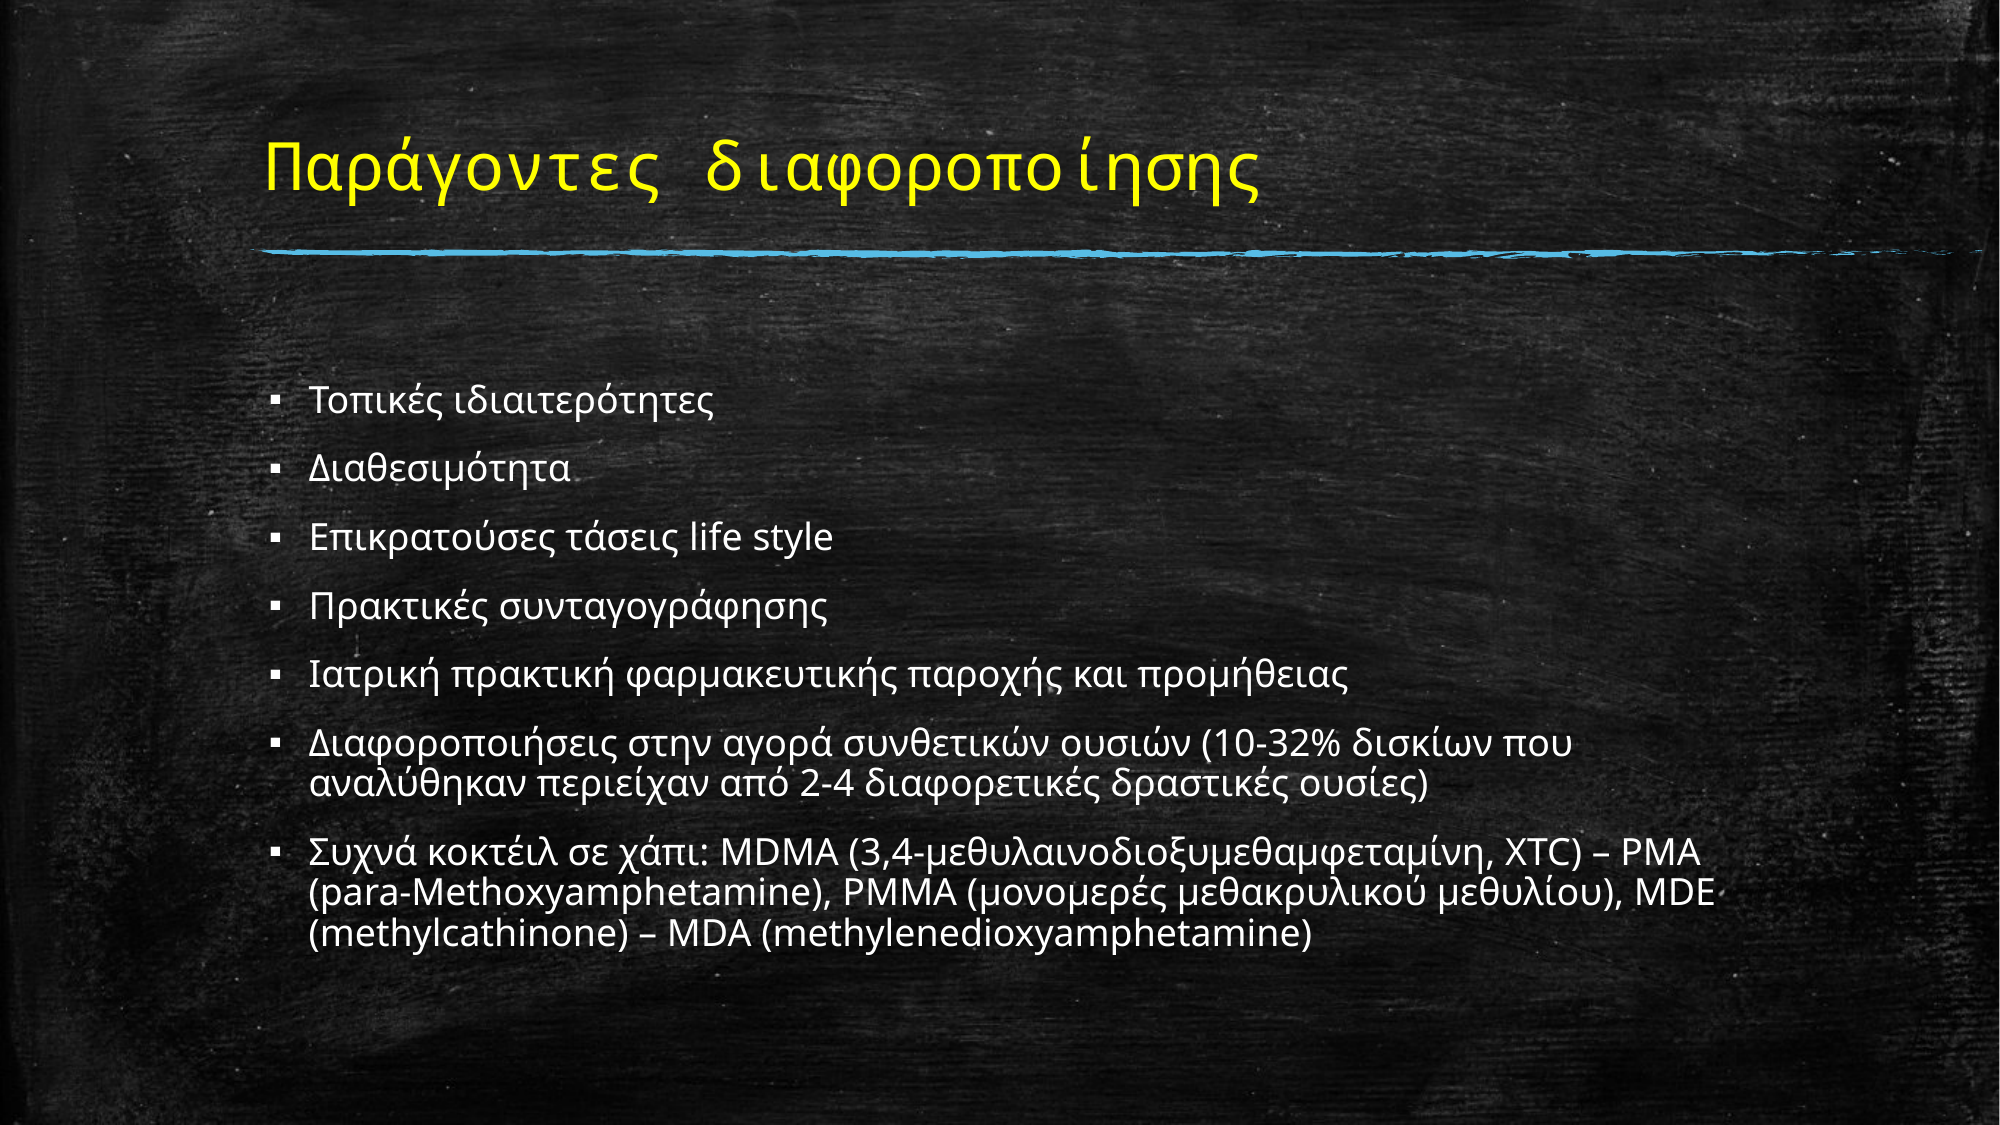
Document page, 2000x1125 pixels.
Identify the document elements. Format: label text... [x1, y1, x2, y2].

list Τοπικές ιδιαιτερότητες Διαθεσιμότητα Επικρατούσες τάσεις life style Πρακτικές συνταγογράφησης Ιατρική πρακτική φαρμακευτικής παροχής και προμήθειας Διαφοροποιήσεις στην αγορά συνθετικών ουσιών (10-32% δισκίων που αναλύθηκαν περιείχαν από 2-4 διαφορετικές δραστικές ουσίες) Συχνά κοκτέιλ σε χάπι: MDMA (3,4-μεθυλαινοδιοξυμεθαμφεταμίνη, XTC) – PMA (para-Methoxyamphetamine), PMMA (μονομερές μεθακρυλικού μεθυλίου), MDE (methylcathinone) – MDA (methylenedioxyamphetamine) [253, 373, 1754, 965]
title Παράγοντες διαφοροποίησης [249, 45, 1750, 213]
